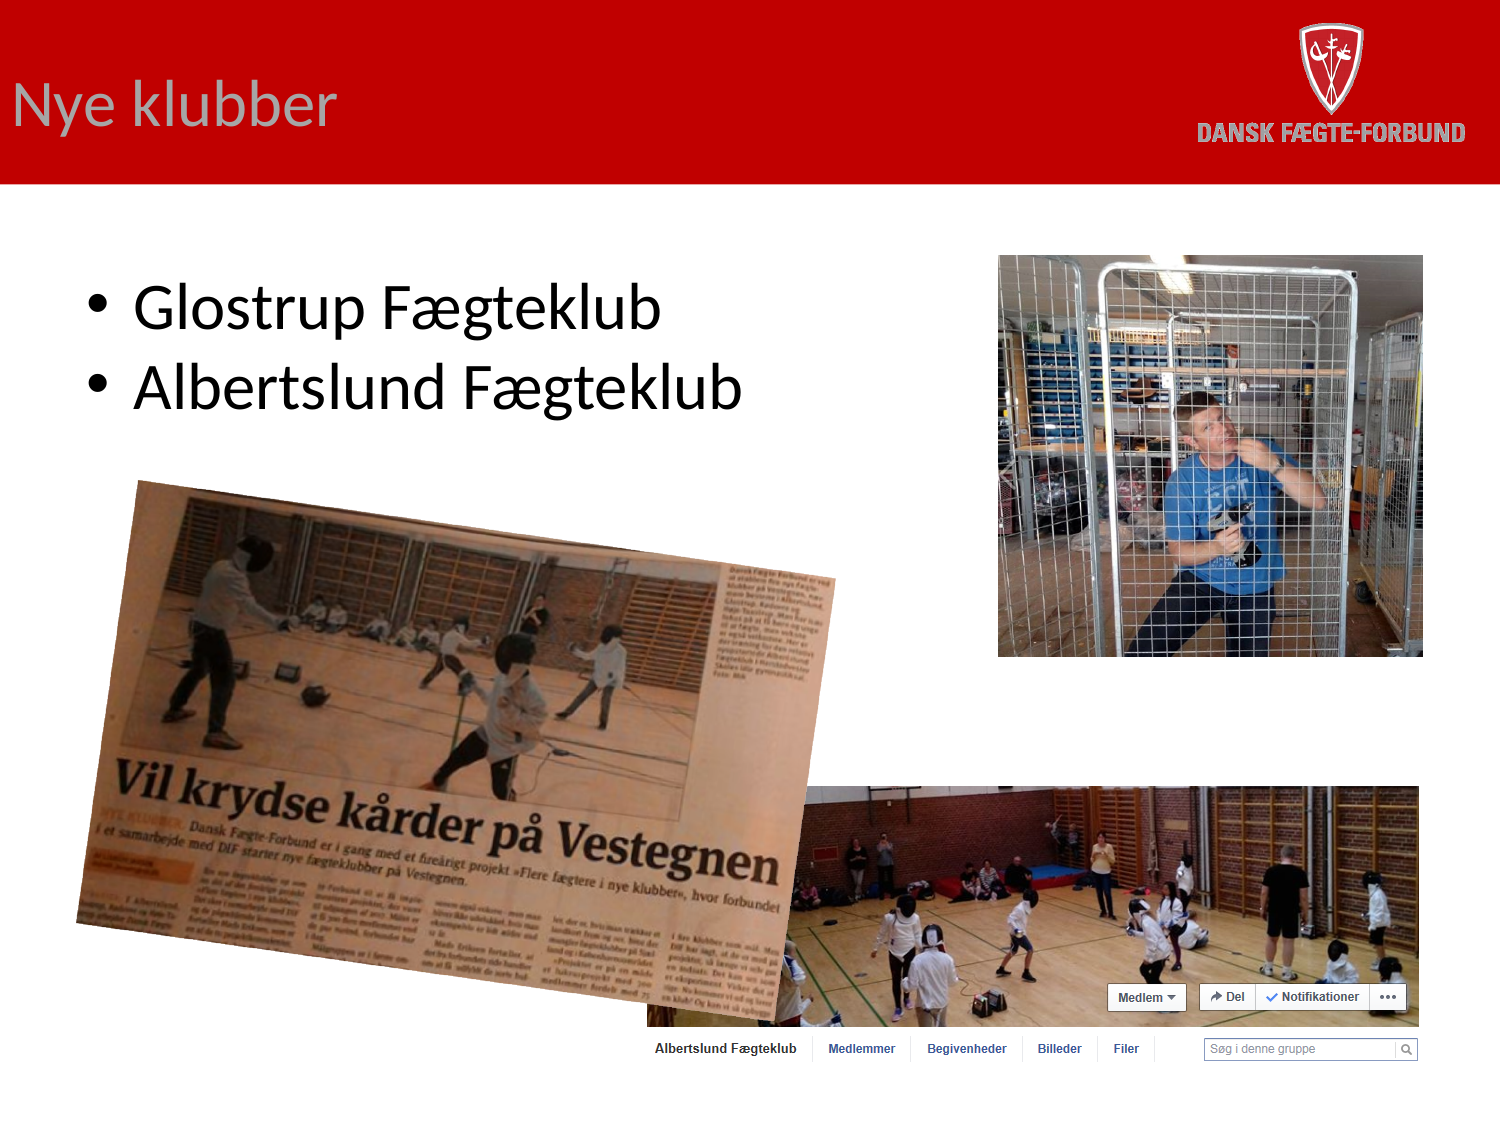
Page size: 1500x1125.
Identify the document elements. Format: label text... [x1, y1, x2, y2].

picture [77, 481, 1419, 1067]
picture [997, 255, 1424, 658]
picture [1198, 23, 1465, 142]
text_box Glostrup Fægteklub Albertslund Fægteklub [71, 255, 1497, 1030]
text_box Nye klubber [0, 52, 467, 147]
text_box [0, 0, 1500, 186]
